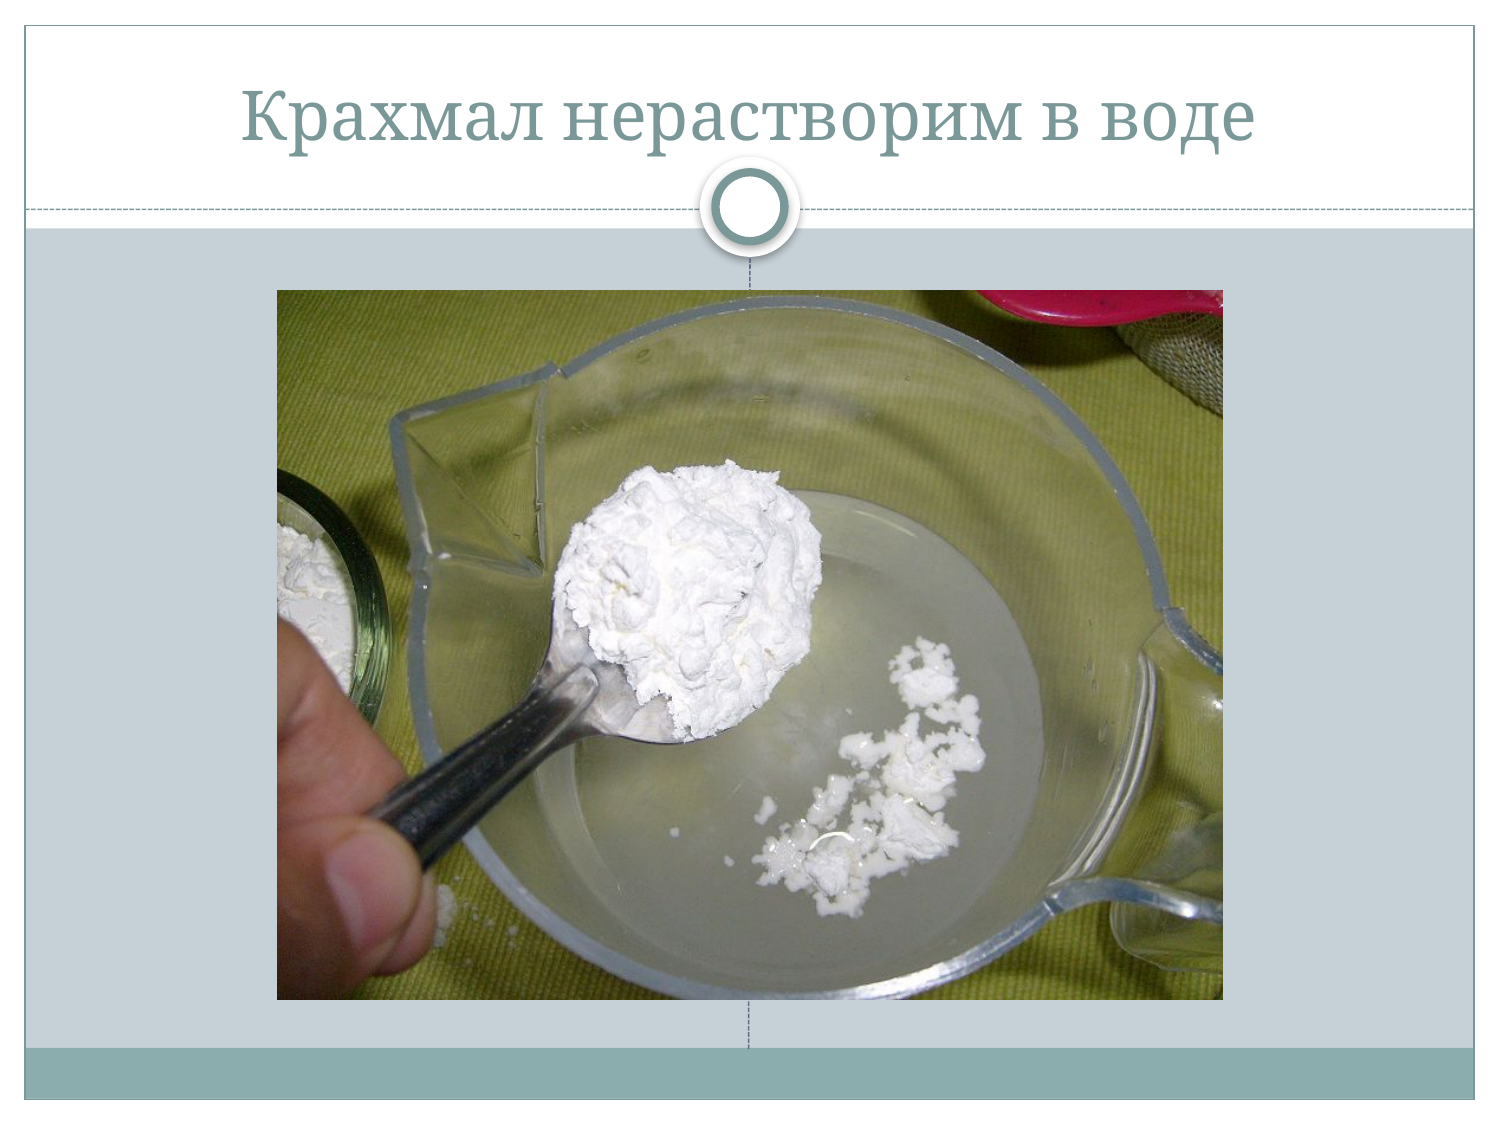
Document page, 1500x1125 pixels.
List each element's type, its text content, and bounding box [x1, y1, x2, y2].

title Крахмал нерастворим в воде [49, 37, 1450, 162]
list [277, 290, 1223, 1000]
